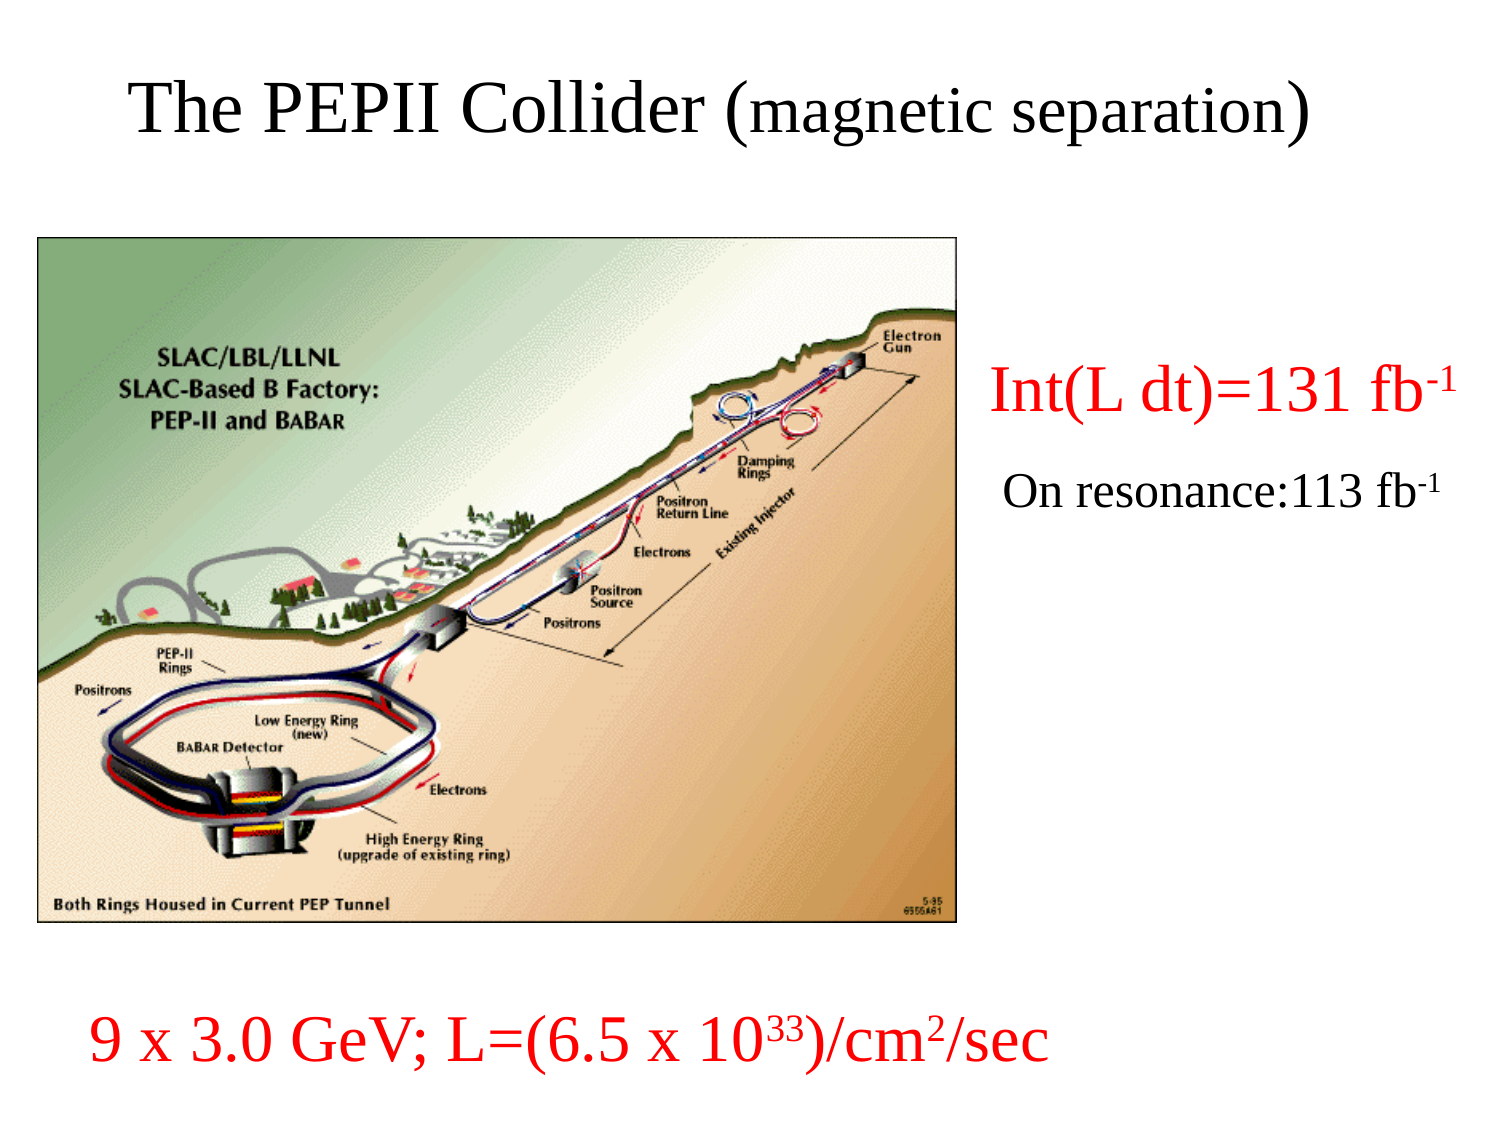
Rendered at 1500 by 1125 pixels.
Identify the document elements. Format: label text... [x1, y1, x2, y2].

text_box Int(L dt)=131 fb-1 [974, 337, 1500, 433]
picture [37, 237, 957, 923]
text_box 9 x 3.0 GeV; L=(6.5 x 1033)/cm2/sec [75, 987, 1075, 1083]
text_box The PEPII Collider (magnetic separation) [112, 49, 1450, 155]
text_box On resonance:113 fb-1 [987, 449, 1463, 525]
